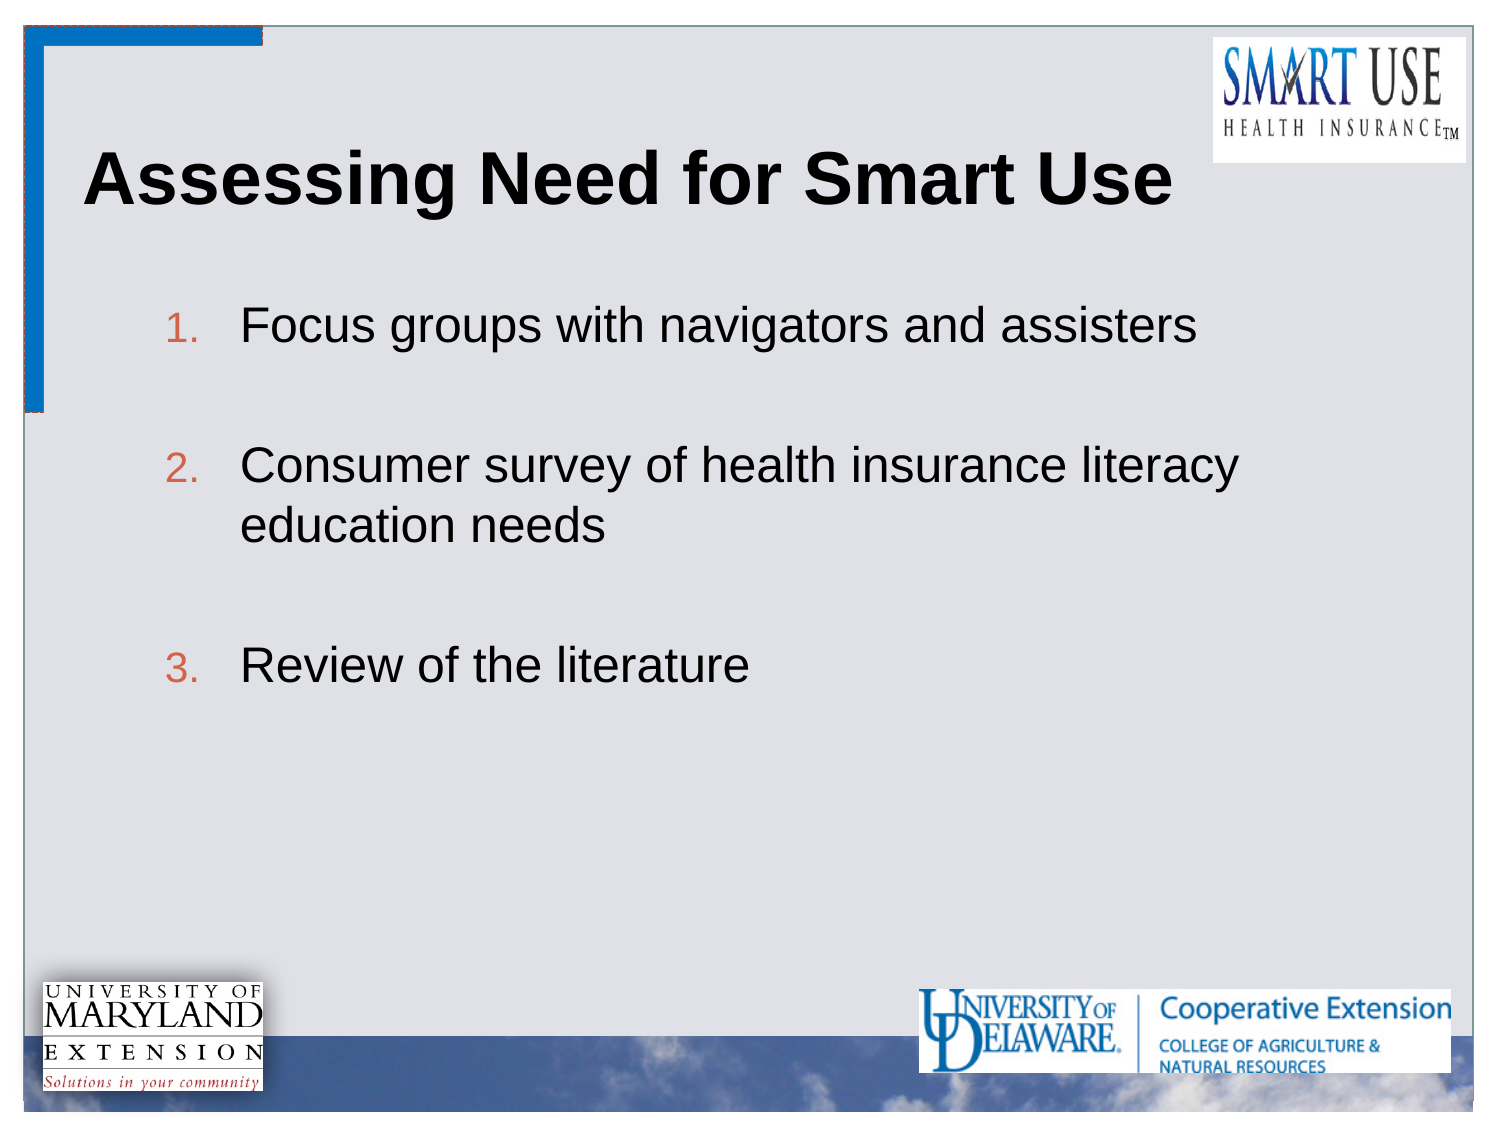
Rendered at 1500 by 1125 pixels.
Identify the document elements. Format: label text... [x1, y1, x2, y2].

title Assessing Need for Smart Use [50, 62, 1208, 227]
picture [1213, 37, 1466, 163]
list Focus groups with navigators and assisters Consumer survey of health insurance literacy education needs Review of the literature [150, 285, 1444, 974]
picture [23, 982, 1473, 1112]
